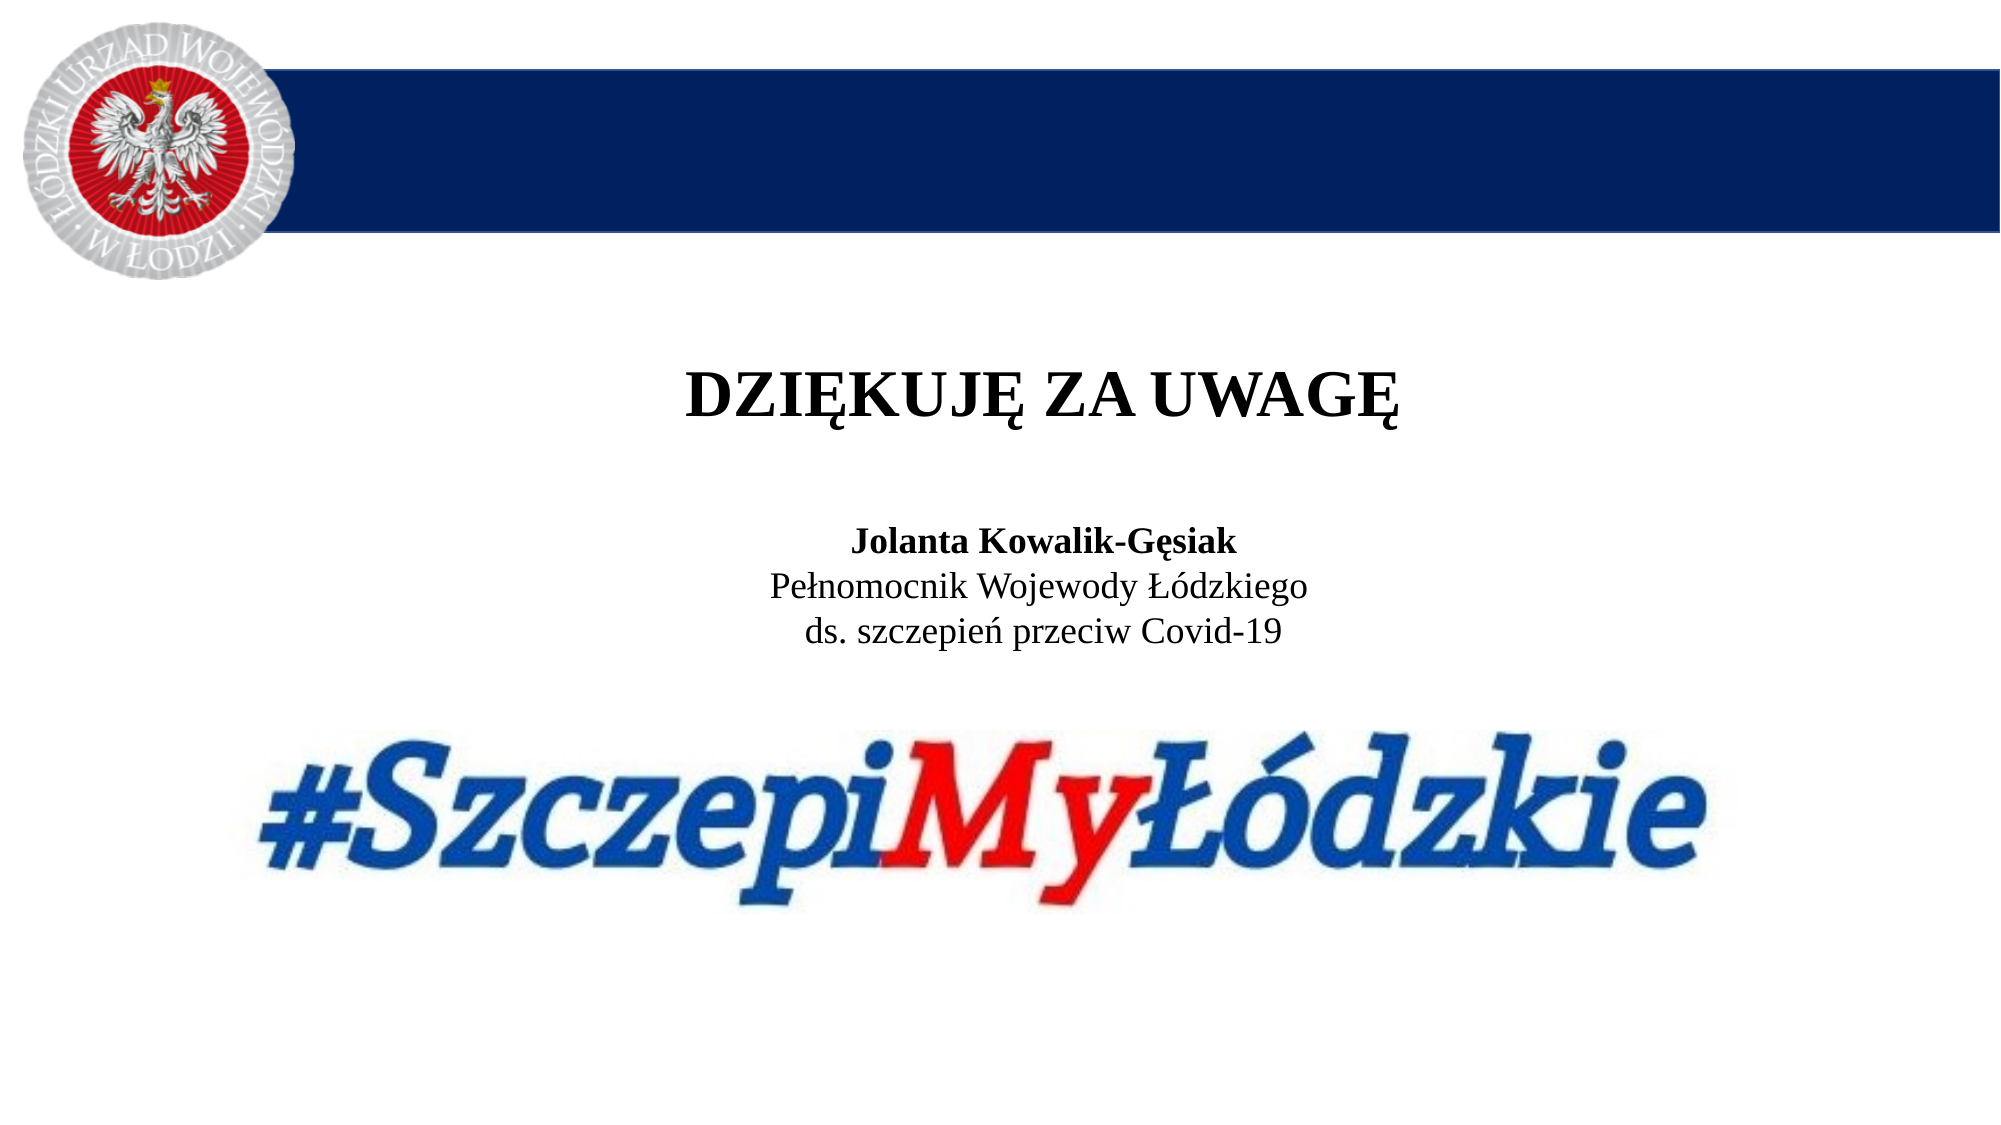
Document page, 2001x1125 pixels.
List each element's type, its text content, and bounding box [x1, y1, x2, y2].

text_box Jolanta Kowalik-Gęsiak Pełnomocnik Wojewody Łódzkiego ds. szczepień przeciw Covid-19 [413, 508, 1675, 659]
text_box [295, 69, 2000, 233]
picture [23, 22, 295, 280]
text_box DZIĘKUJĘ ZA UWAGĘ [490, 342, 1598, 437]
picture [228, 730, 1772, 915]
